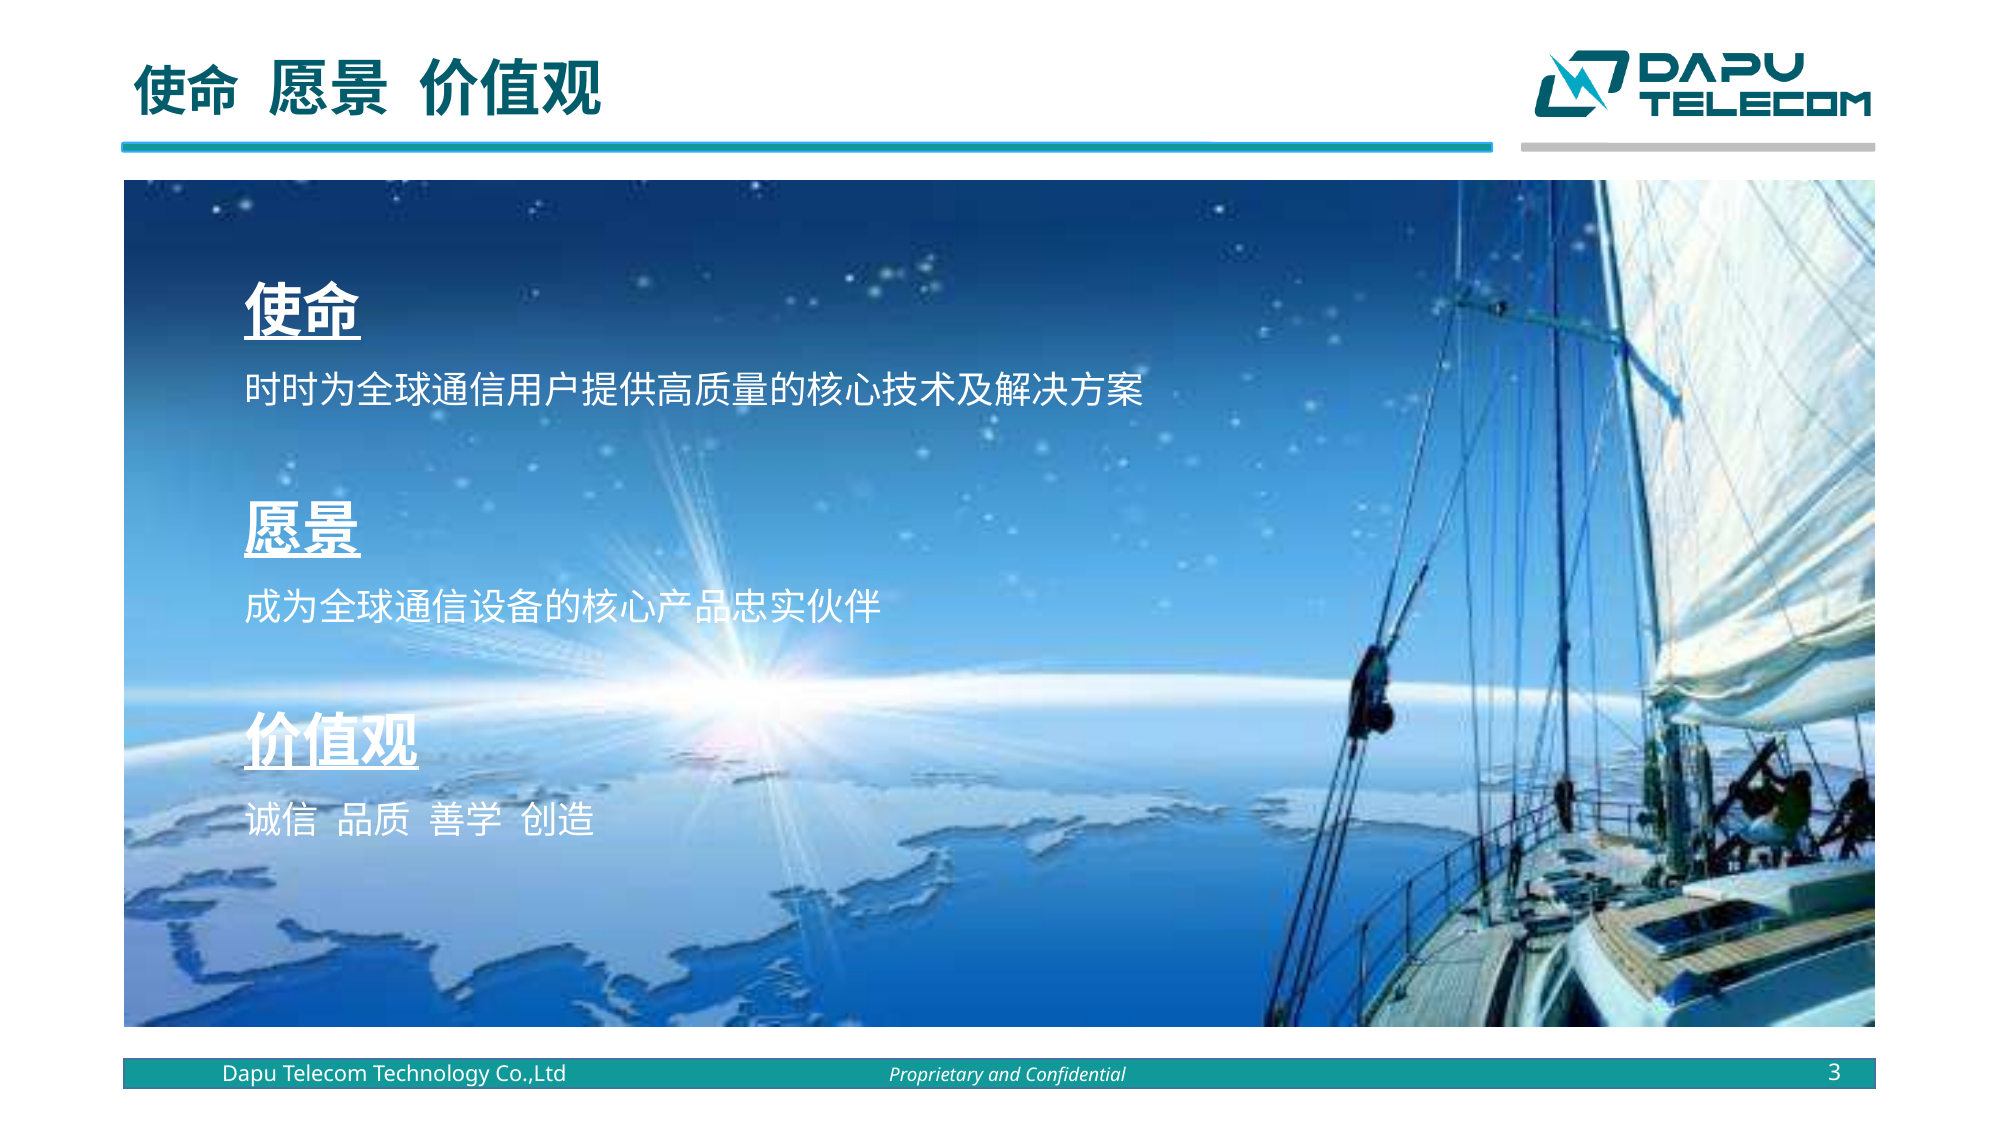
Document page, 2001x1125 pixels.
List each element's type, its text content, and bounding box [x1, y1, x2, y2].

picture [124, 180, 1875, 1027]
slide_number 3 [1732, 1048, 1857, 1099]
list 使命 愿景 价值观 [118, 50, 935, 132]
picture [1500, 28, 1907, 141]
